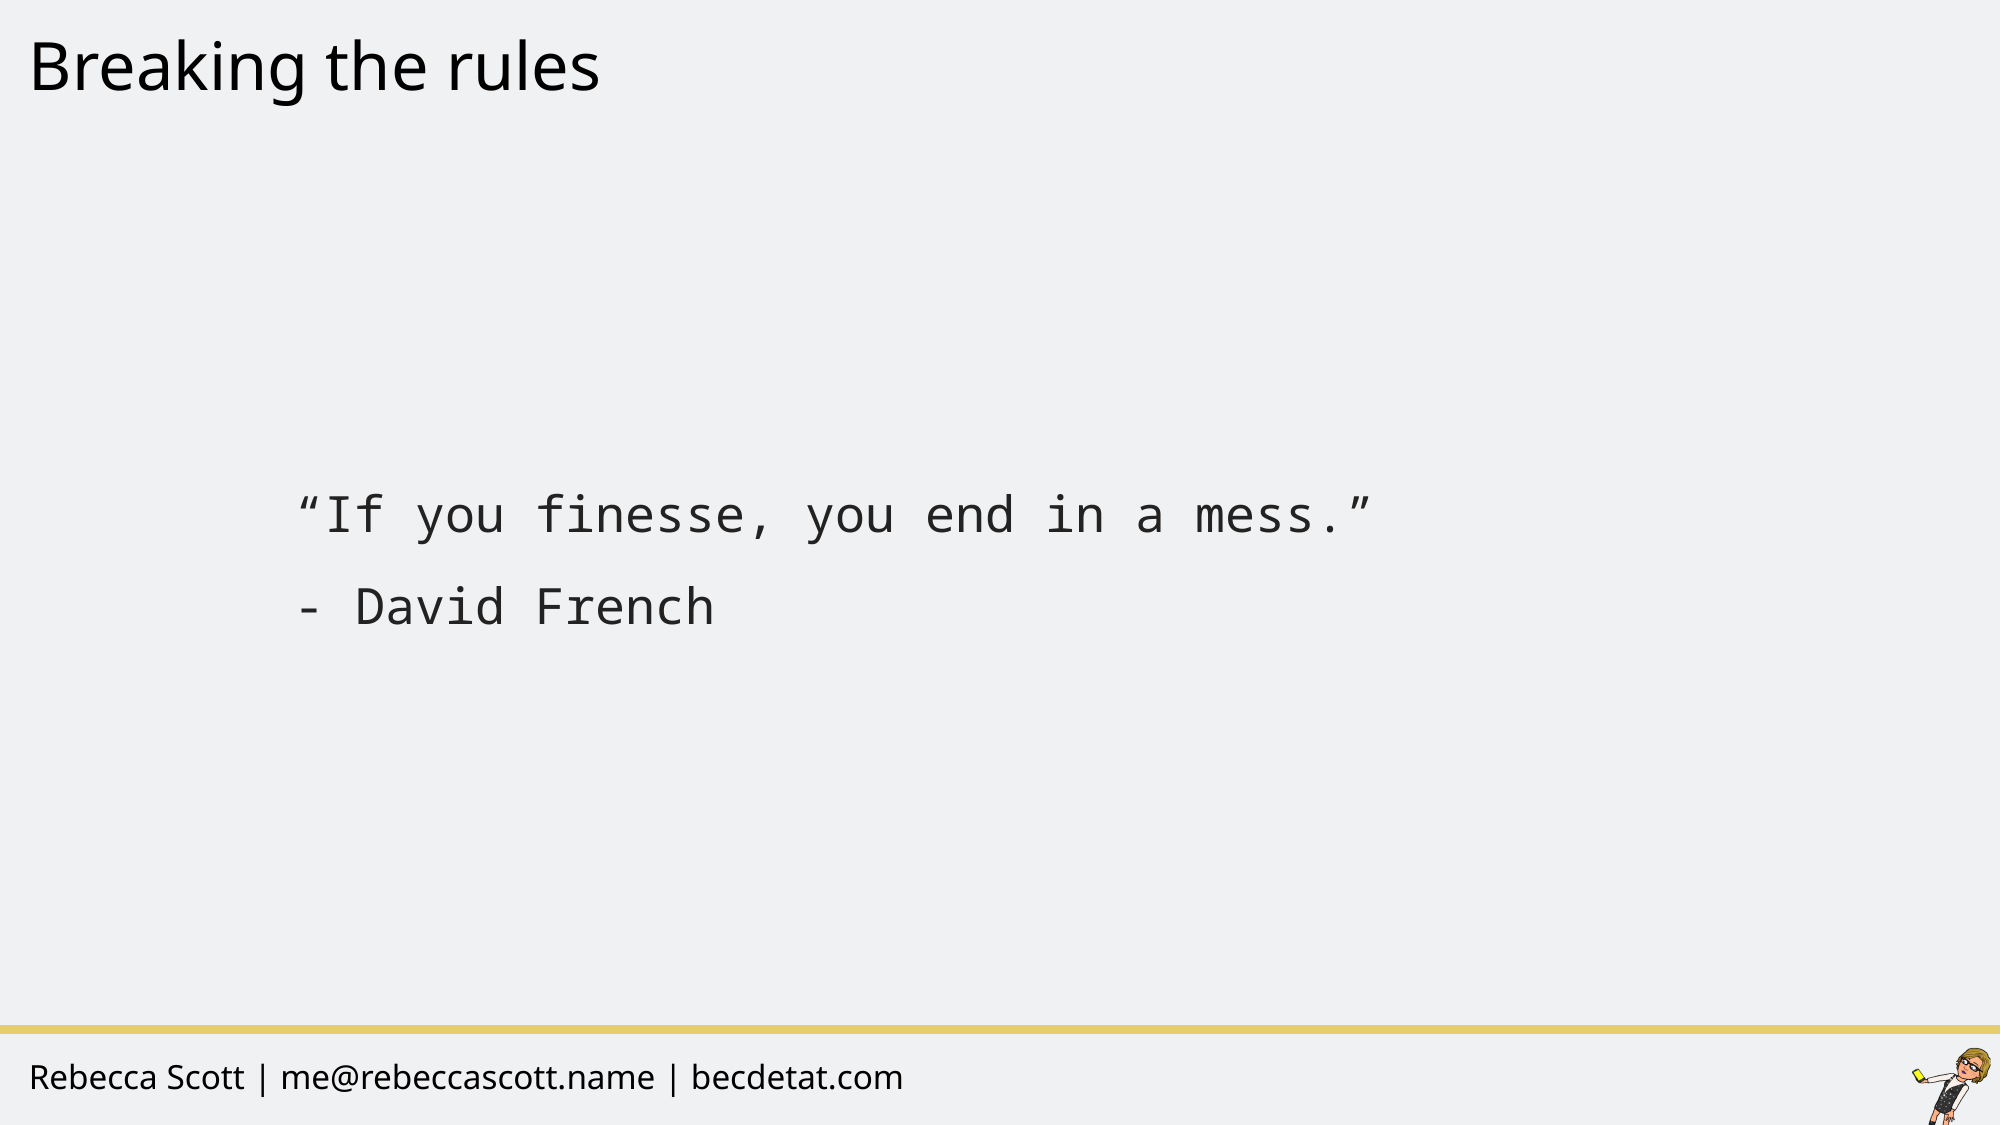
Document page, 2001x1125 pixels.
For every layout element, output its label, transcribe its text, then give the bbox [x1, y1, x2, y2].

text_box “If you finesse, you end in a mess.” - David French [280, 462, 1624, 663]
text_box [0, 1028, 2000, 1125]
text_box Breaking the rules [13, 0, 952, 115]
text_box Rebecca Scott | me@rebeccascott.name | becdetat.com [13, 1041, 952, 1125]
picture [1906, 1031, 2000, 1125]
